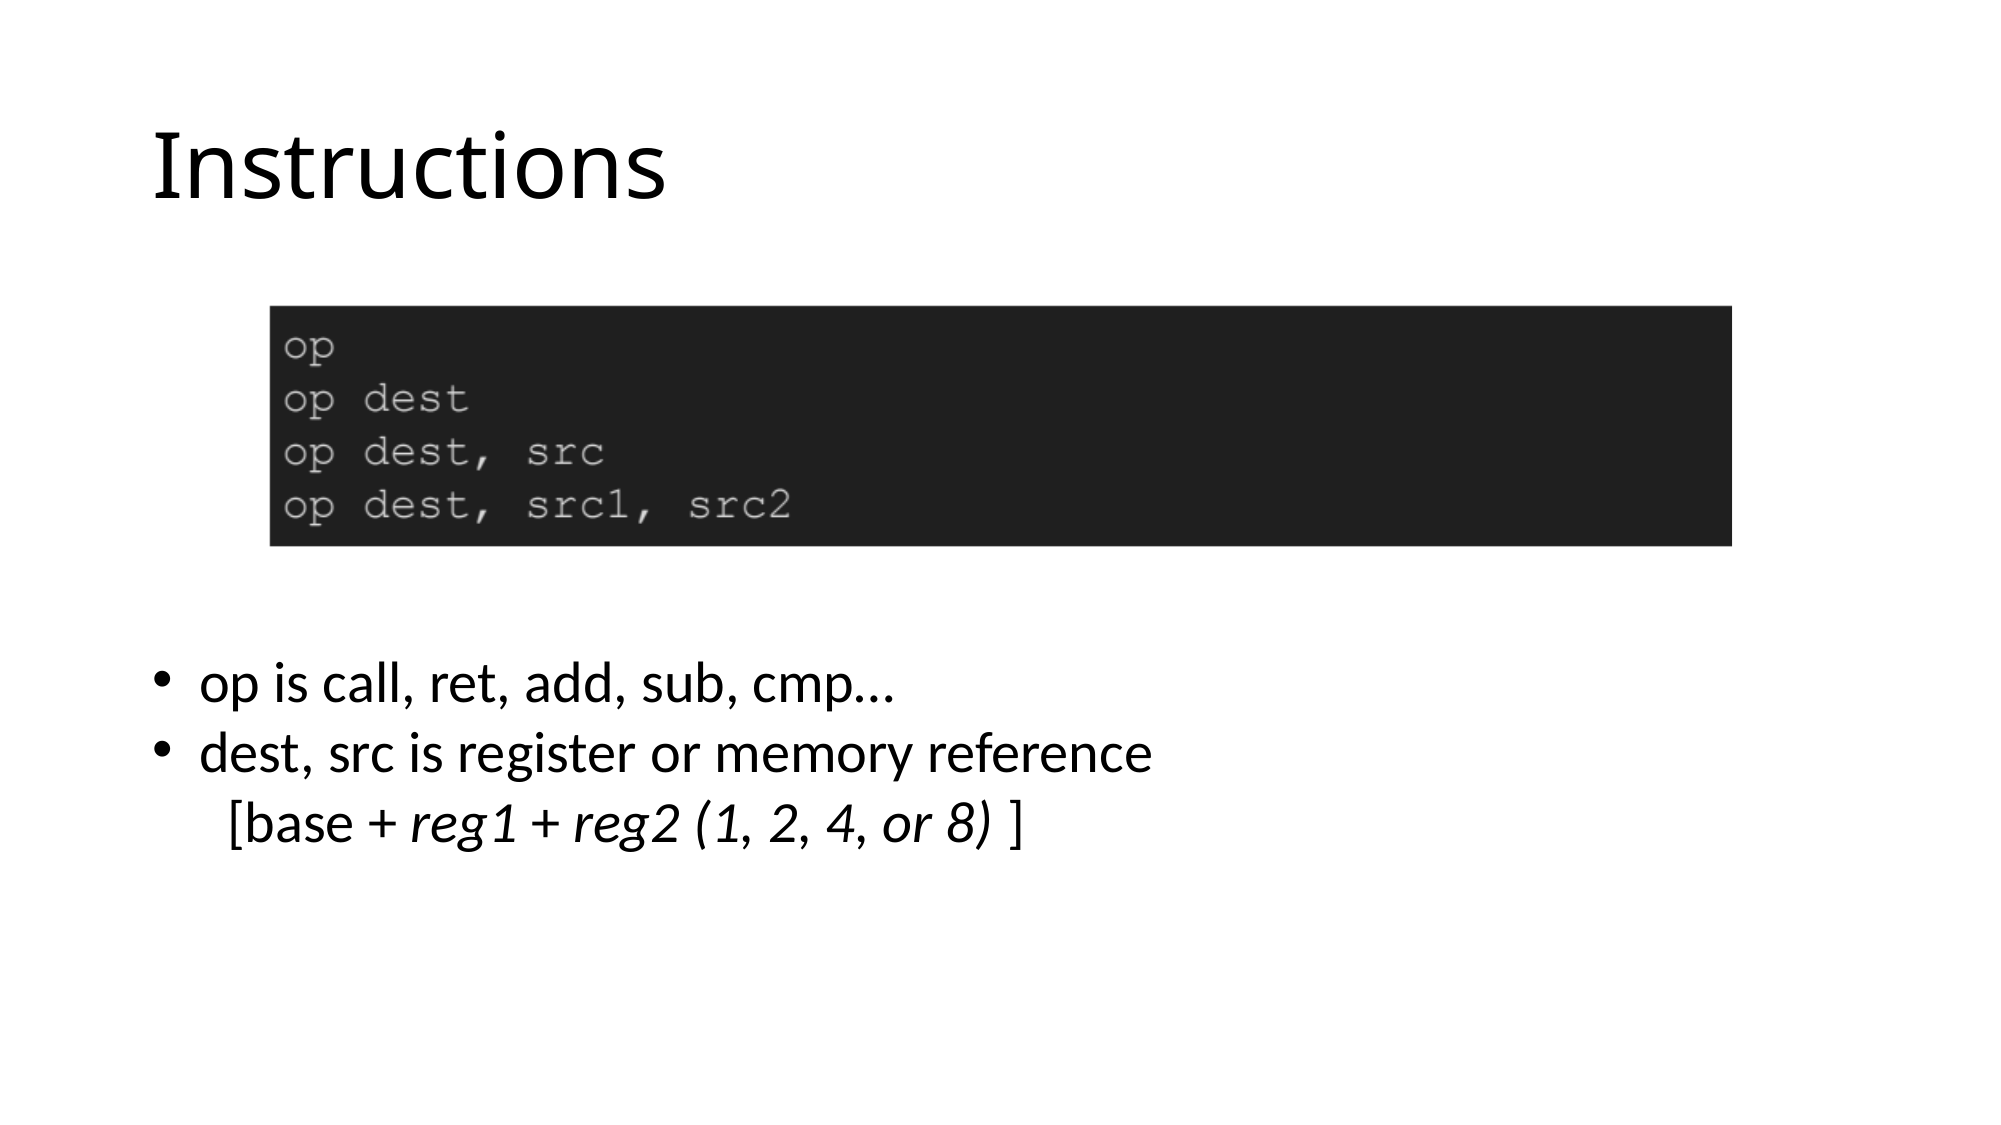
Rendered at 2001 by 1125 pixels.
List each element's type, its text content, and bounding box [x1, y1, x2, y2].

text_box op is call, ret, add, sub, cmp… dest, src is register or memory reference [base + reg1 + reg2 (1, 2, 4, or 8) ] [137, 636, 1863, 862]
title Instructions [137, 59, 1863, 278]
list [267, 303, 1733, 551]
